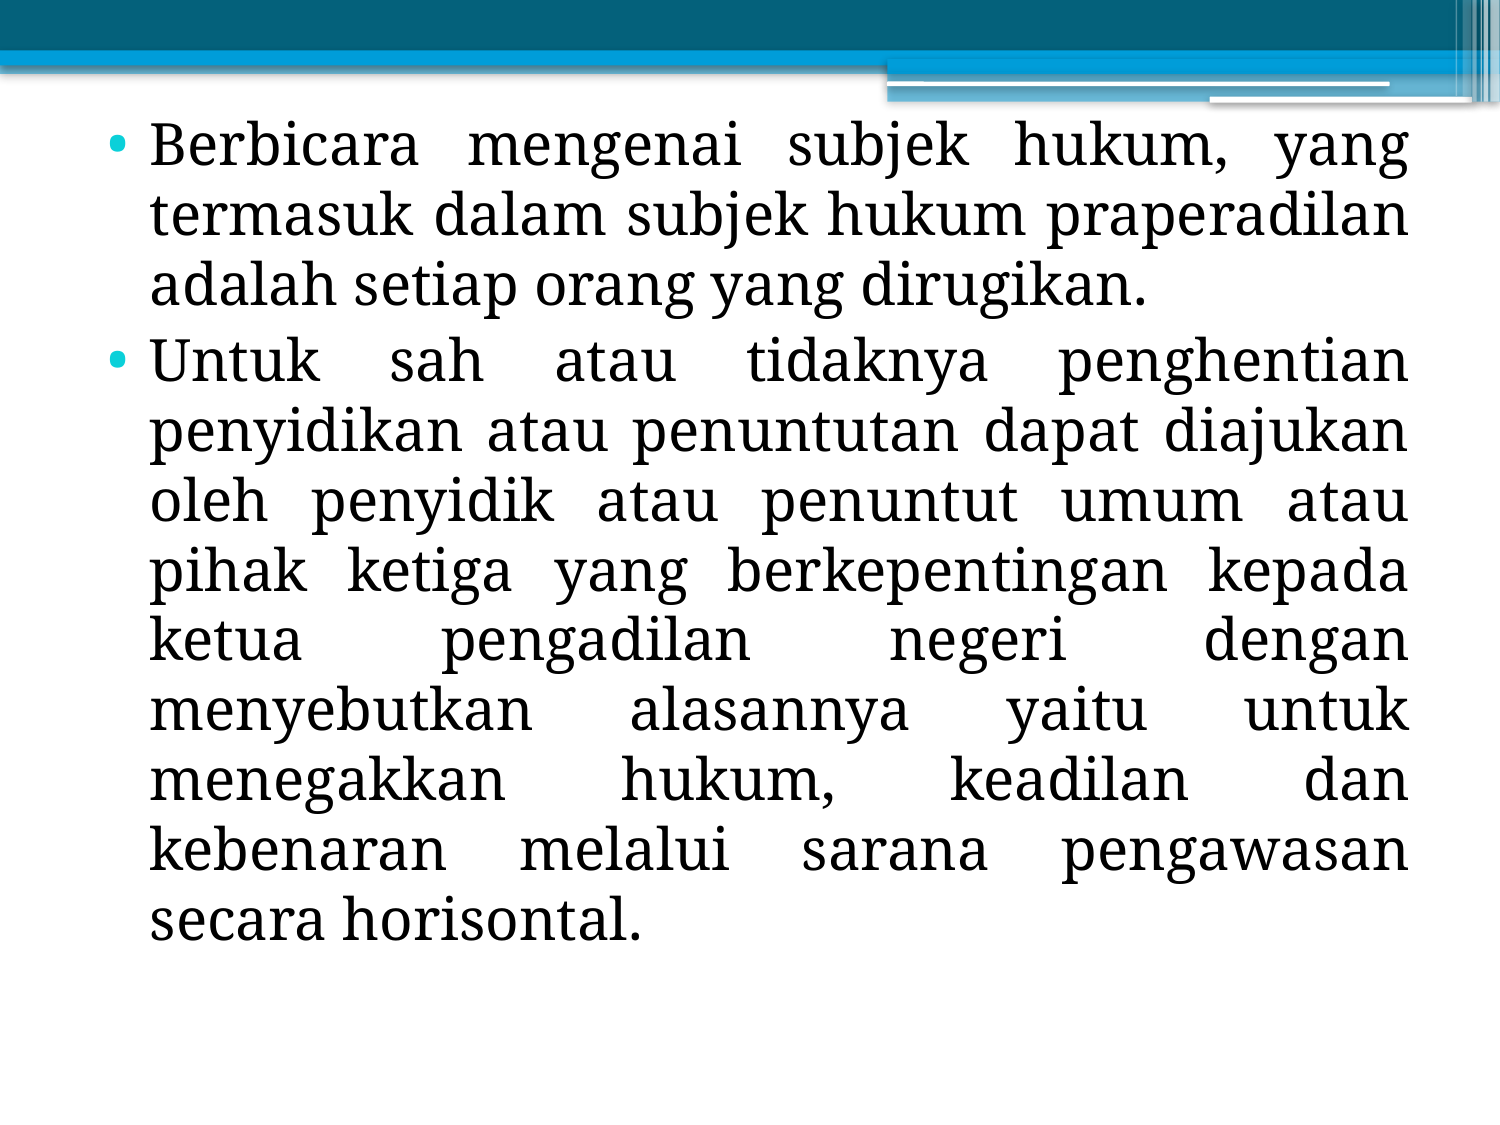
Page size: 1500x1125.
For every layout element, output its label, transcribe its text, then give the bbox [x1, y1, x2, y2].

list Berbicara mengenai subjek hukum, yang termasuk dalam subjek hukum praperadilan adalah setiap orang yang dirugikan. Untuk sah atau tidaknya penghentian penyidikan atau penuntutan dapat diajukan oleh penyidik atau penuntut umum atau pihak ketiga yang berkepentingan kepada ketua pengadilan negeri dengan menyebutkan alasannya yaitu untuk menegakkan hukum, keadilan dan kebenaran melalui sarana pengawasan secara horisontal. [75, 99, 1425, 1005]
